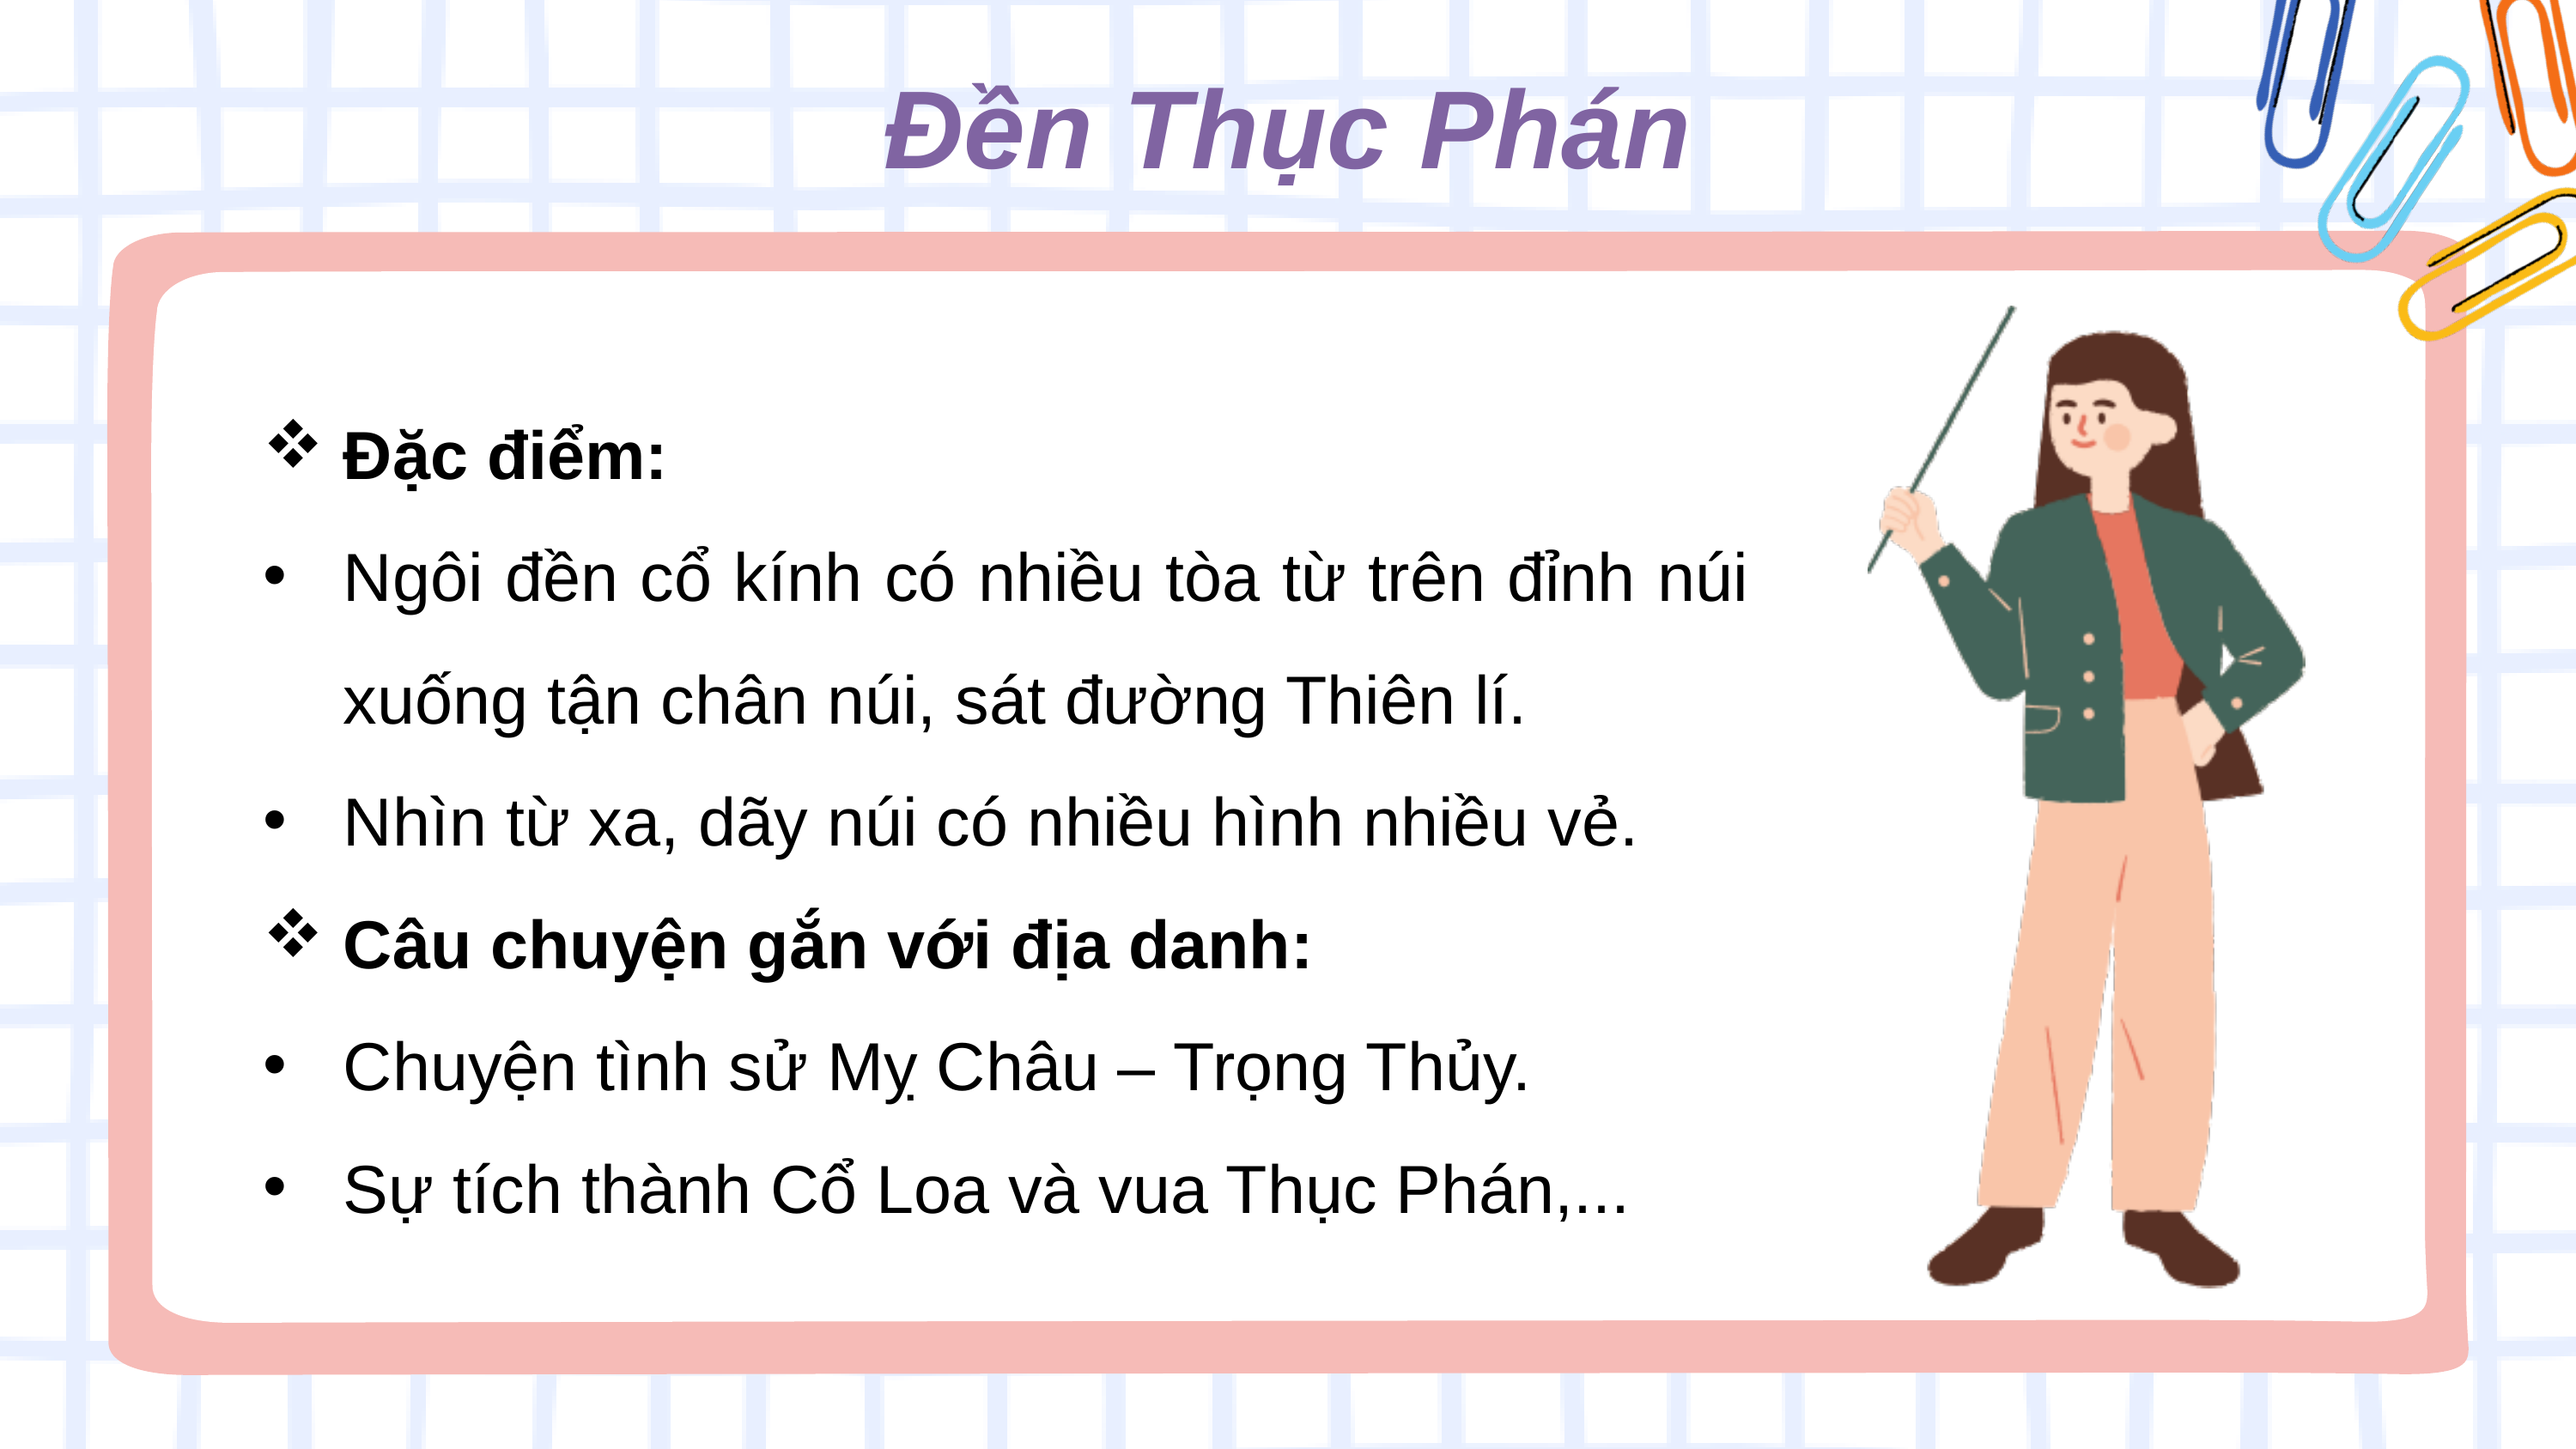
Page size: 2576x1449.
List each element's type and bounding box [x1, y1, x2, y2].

picture [0, 0, 2576, 1449]
text_box [106, 230, 2470, 1376]
text_box [150, 270, 2428, 1324]
